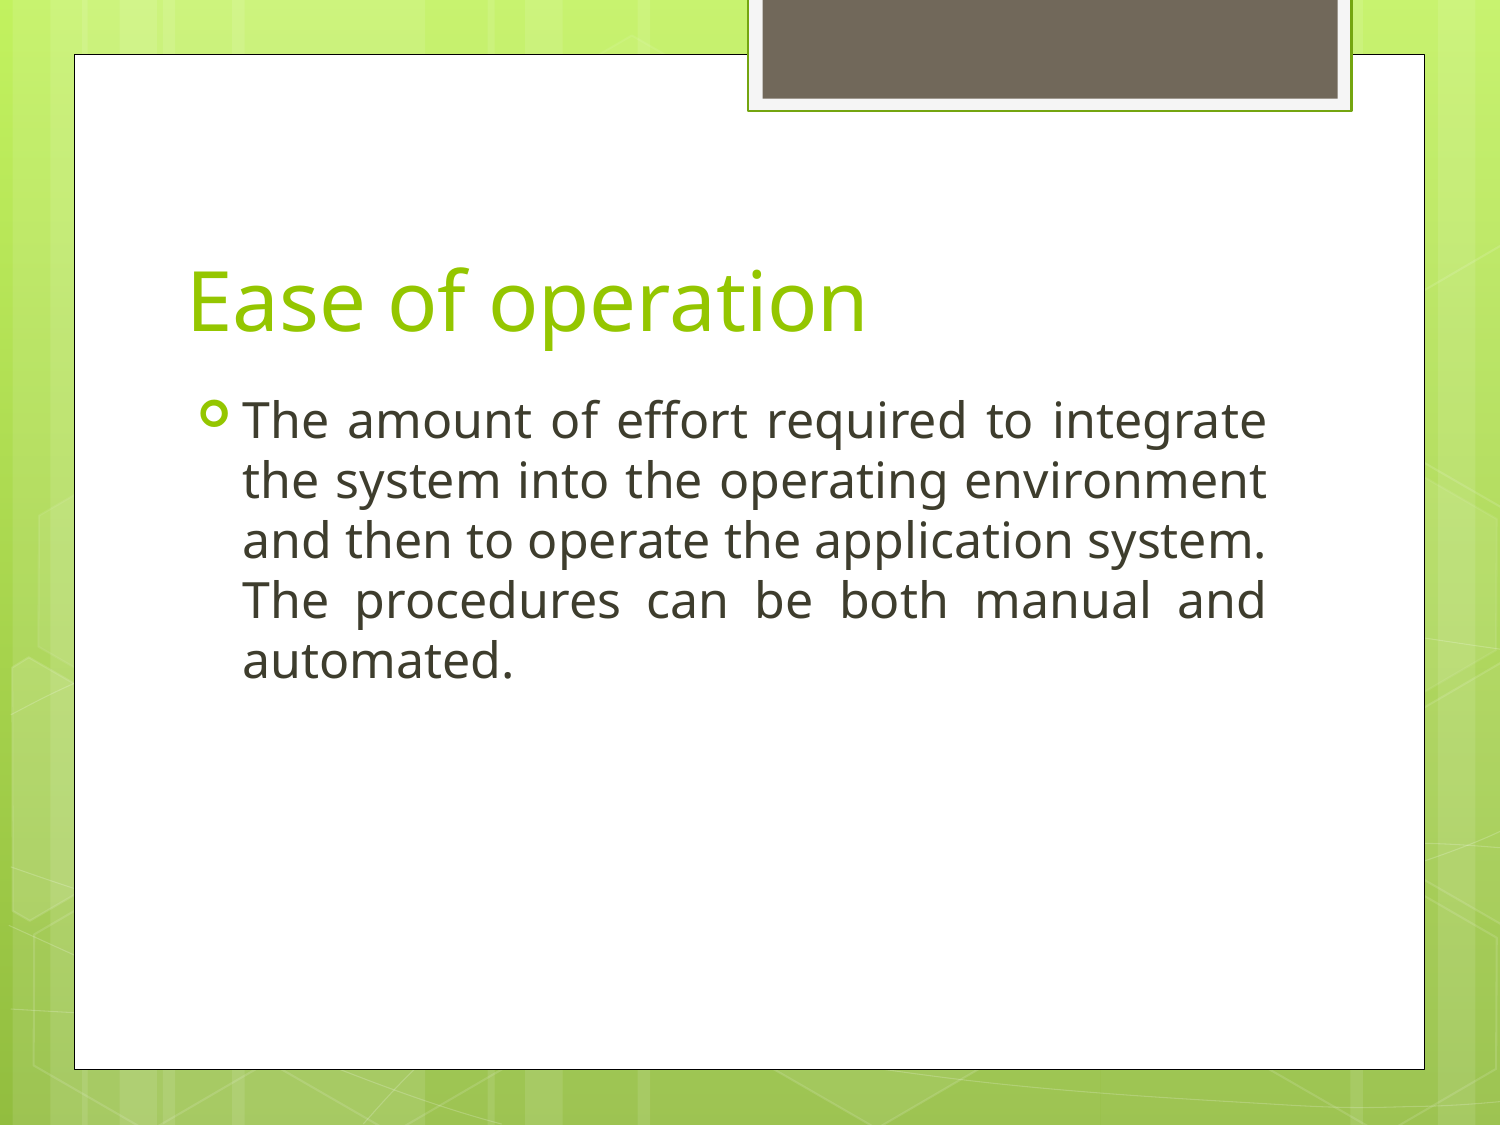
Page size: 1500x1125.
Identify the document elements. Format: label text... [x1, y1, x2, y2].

list The amount of effort required to integrate the system into the operating environment and then to operate the application system. The procedures can be both manual and automated. [171, 381, 1283, 957]
title Ease of operation [171, 168, 1324, 357]
